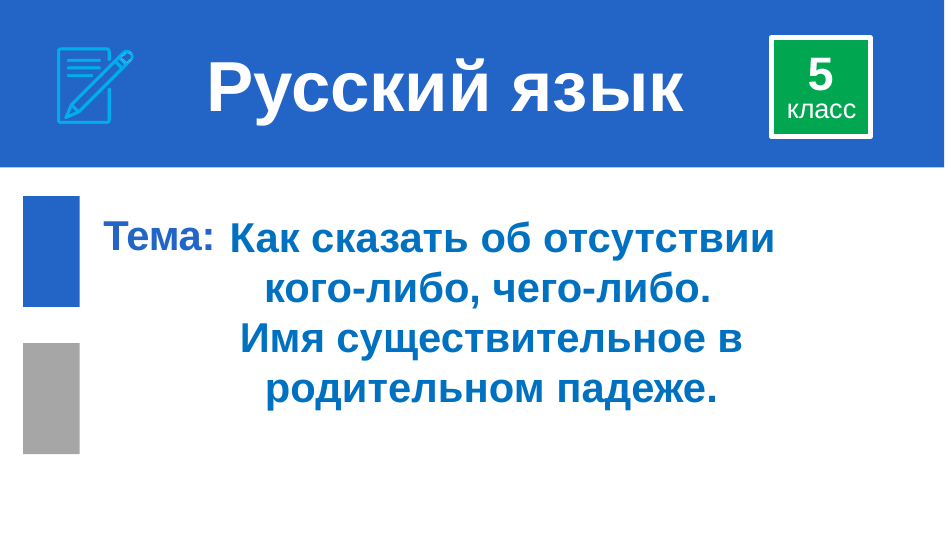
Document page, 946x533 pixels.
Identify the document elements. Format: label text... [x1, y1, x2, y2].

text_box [768, 34, 873, 140]
text_box [23, 196, 80, 307]
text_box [56, 47, 134, 125]
text_box Как сказать об отсутствии кого-либо, чего-либо. Имя существительное в родительном падеже. [122, 153, 861, 419]
text_box Тема: [80, 206, 122, 259]
text_box [0, 0, 945, 168]
text_box [23, 343, 80, 455]
title Русский язык [158, 35, 711, 128]
